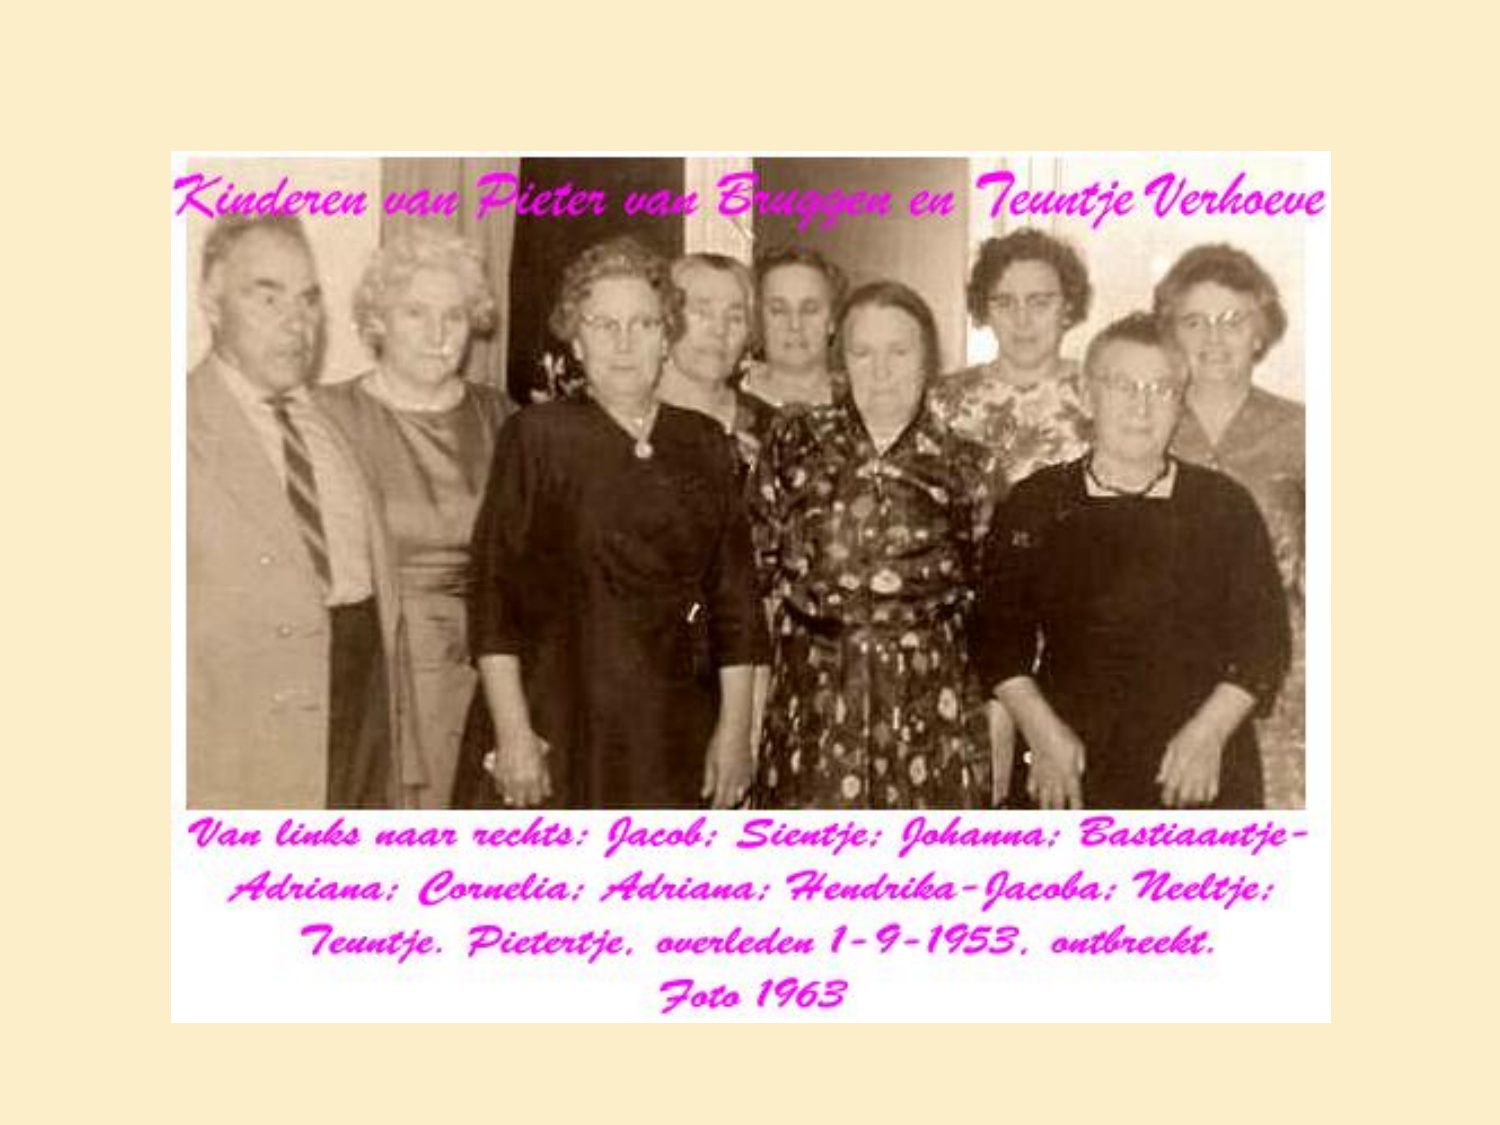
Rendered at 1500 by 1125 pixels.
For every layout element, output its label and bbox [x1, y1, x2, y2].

picture [170, 150, 1332, 1023]
